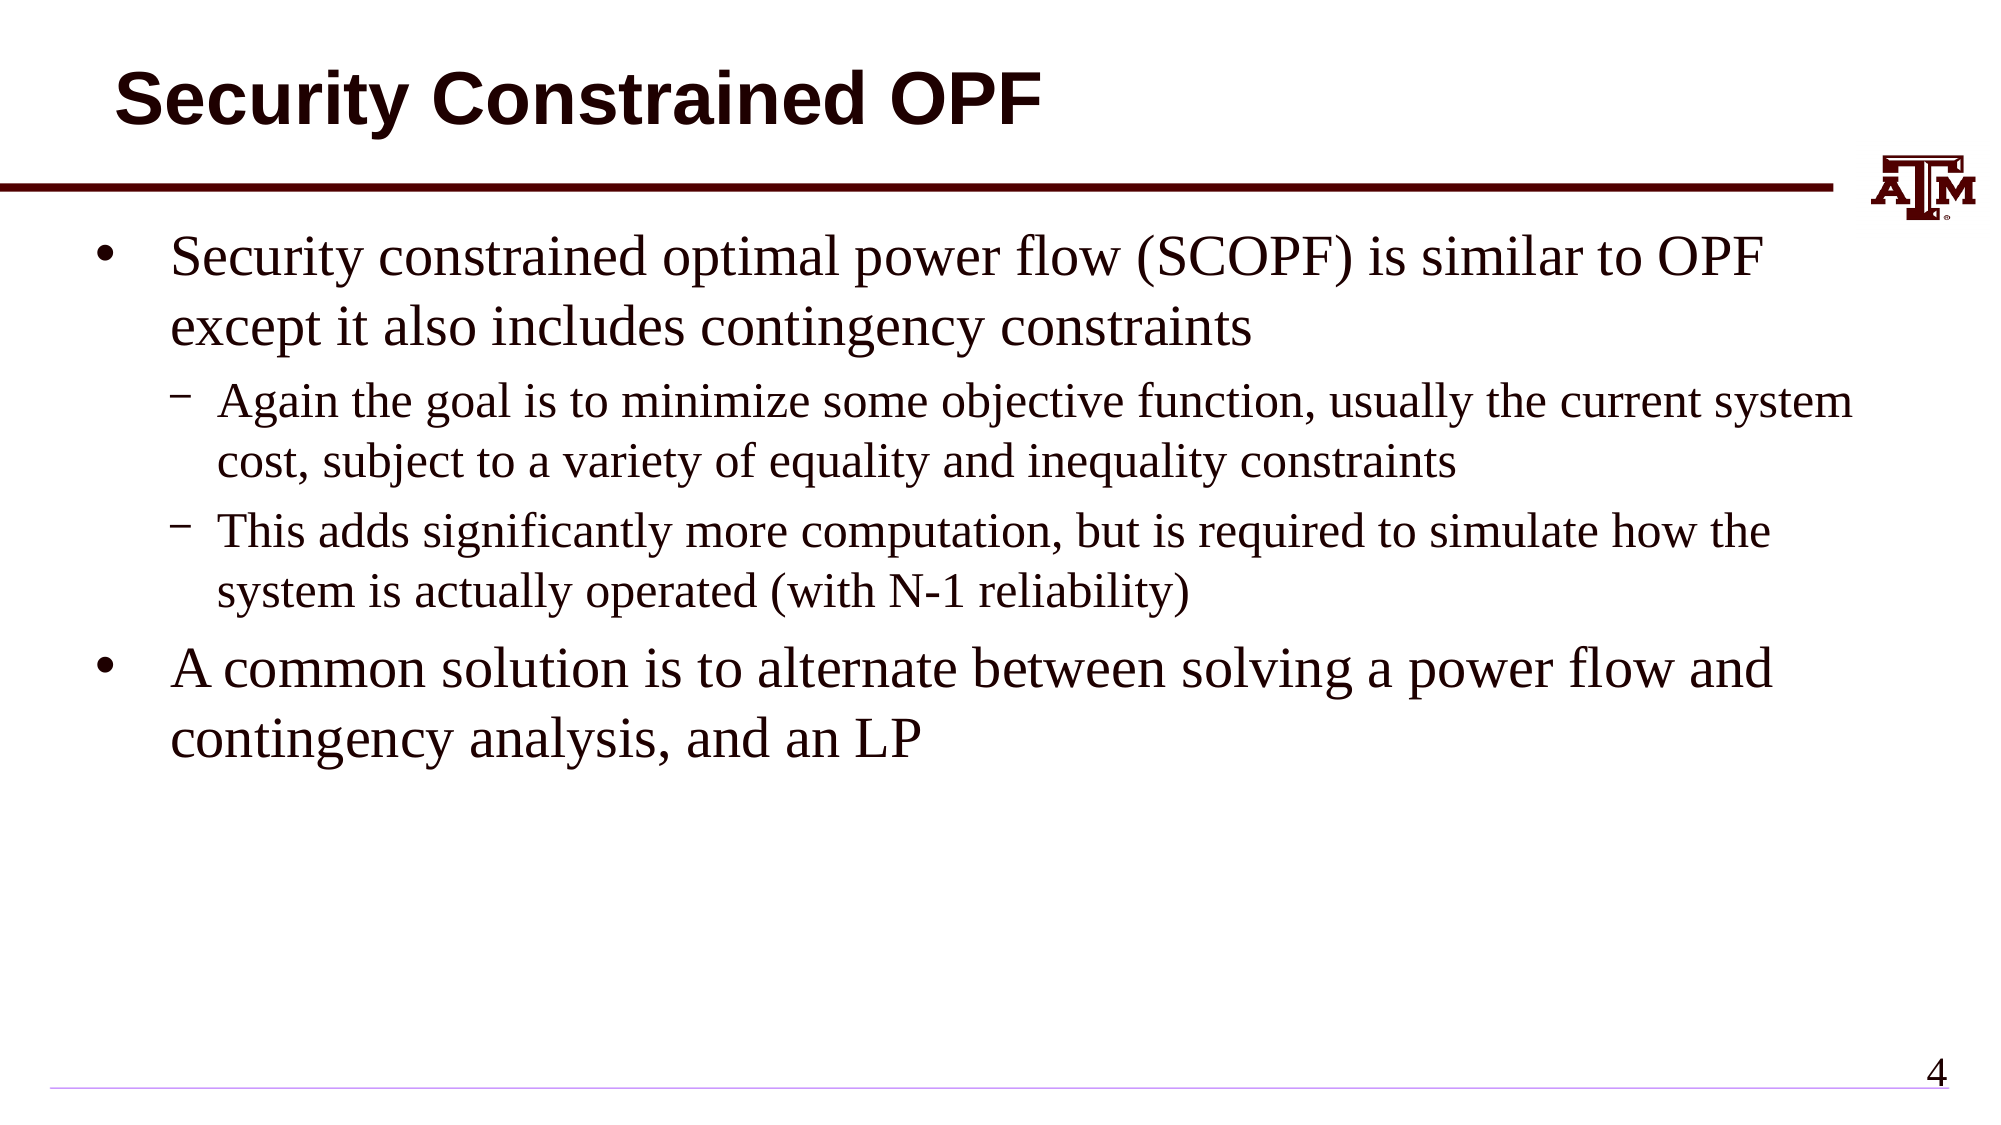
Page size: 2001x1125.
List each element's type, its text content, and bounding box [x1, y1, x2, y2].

title Security Constrained OPF [99, 12, 1934, 188]
text_box 3 [1762, 1037, 1963, 1113]
list Security constrained optimal power flow (SCOPF) is similar to OPF except it also includes contingency constraints Again the goal is to minimize some objective function, usually the current system cost, subject to a variety of equality and inequality constraints This adds significantly more computation, but is required to simulate how the system is actually operated (with N-1 reliability) A common solution is to alternate between solving a power flow and contingency analysis, and an LP [79, 209, 1934, 823]
picture [1856, 137, 1990, 238]
